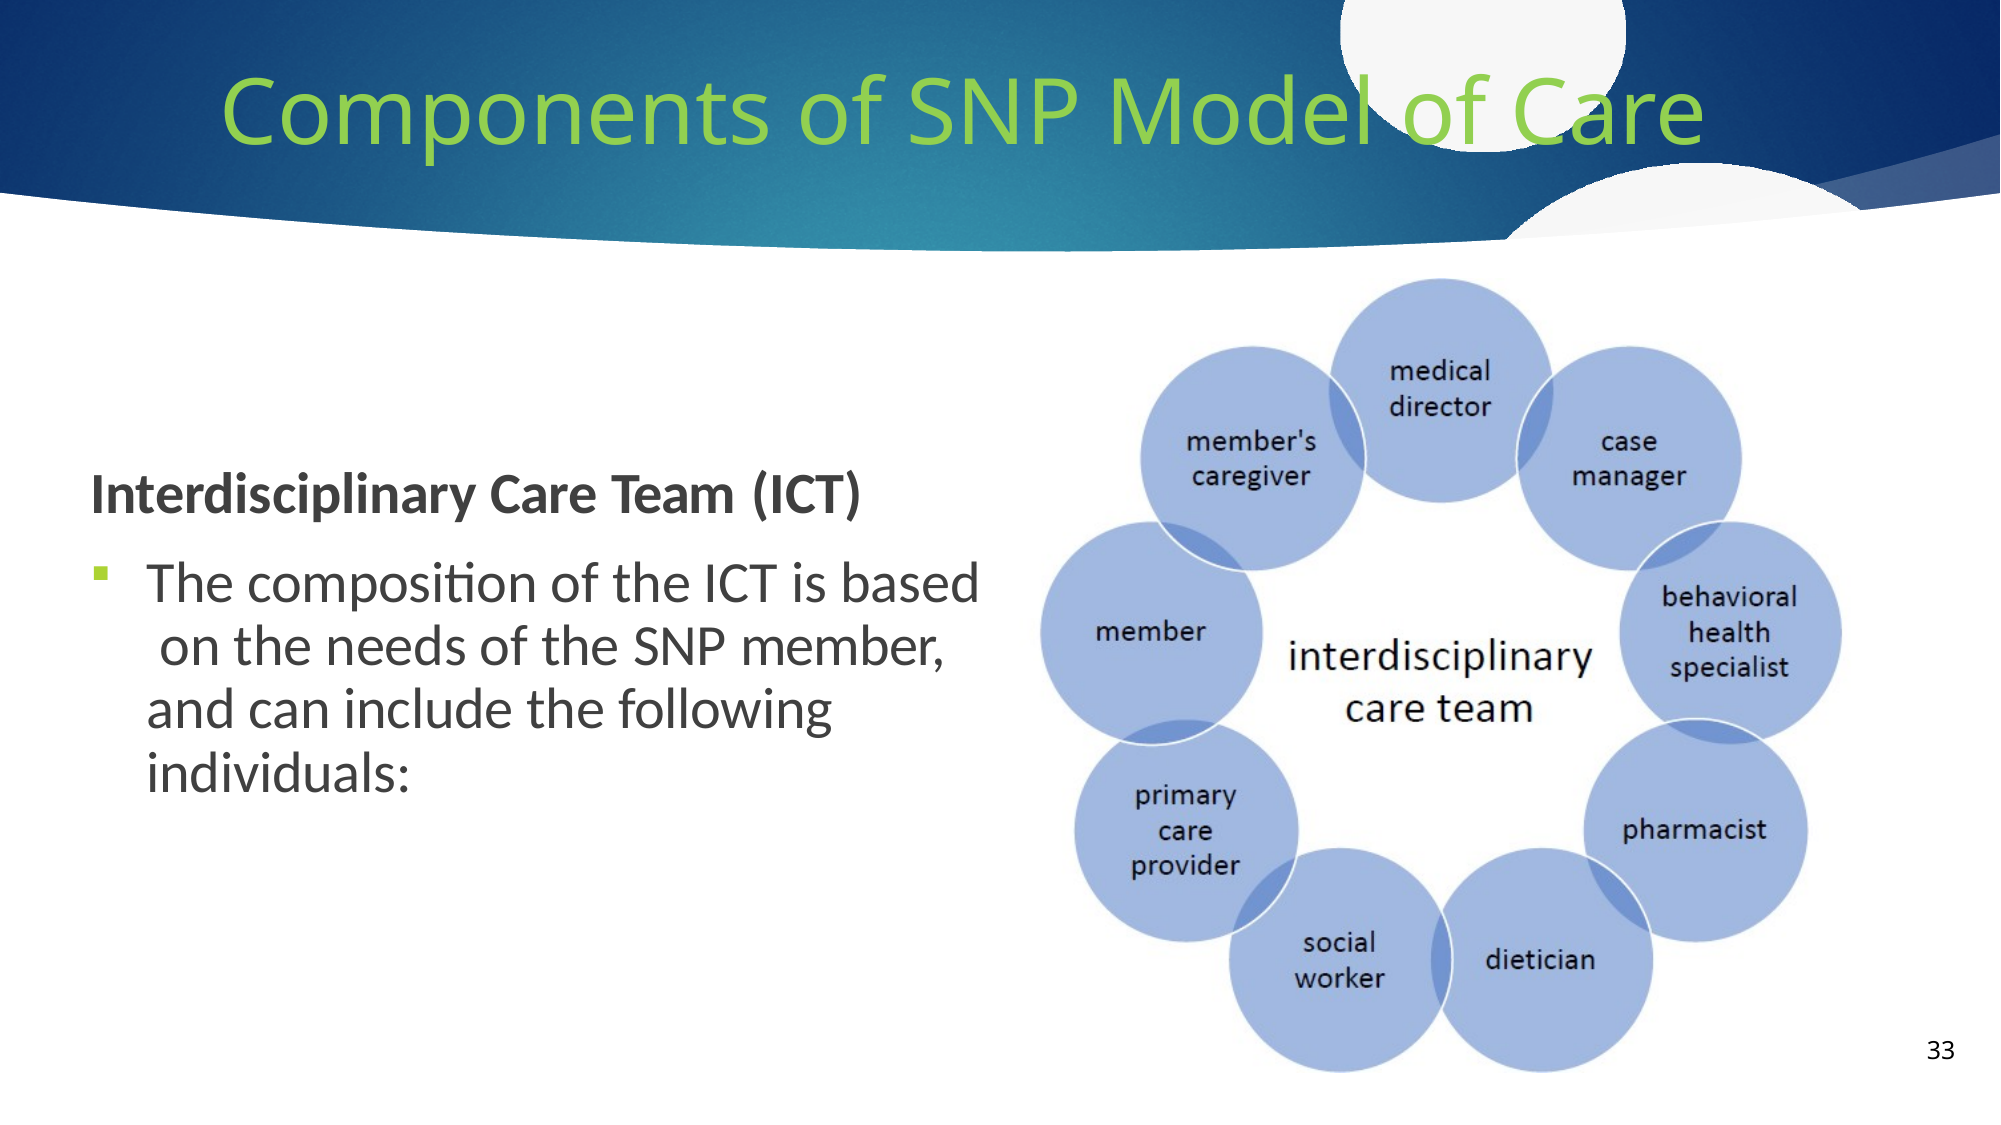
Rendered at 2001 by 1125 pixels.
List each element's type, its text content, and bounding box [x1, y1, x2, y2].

text_box [999, 278, 1882, 1073]
text_box Interdisciplinary Care Team (ICT) The composition of the ICT is based on the needs of the SNP member, and can include the following individuals: [88, 435, 989, 804]
title Components of SNP Model of Care [217, 50, 1783, 241]
picture [0, 0, 2000, 214]
picture [635, 241, 1456, 251]
slide_number 33 [1920, 1034, 1961, 1070]
